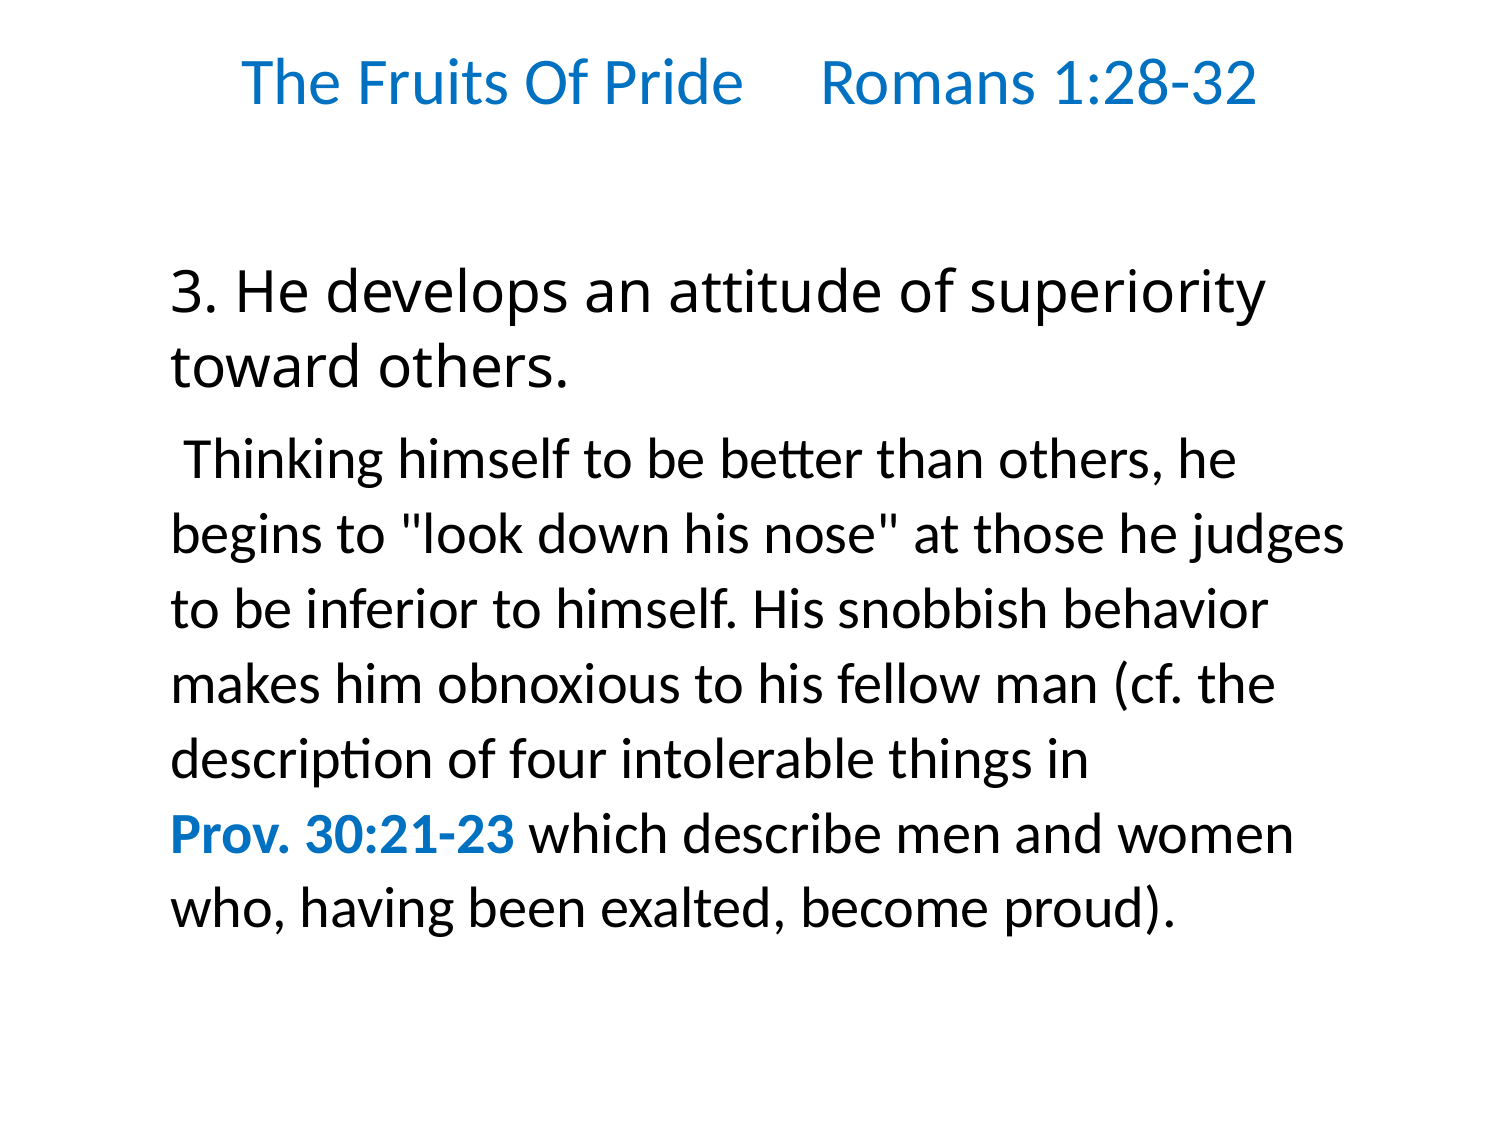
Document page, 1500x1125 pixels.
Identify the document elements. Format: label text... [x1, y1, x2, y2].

text_box 3. He develops an attitude of superiority toward others. Thinking himself to be better than others, he begins to "look down his nose" at those he judges to be inferior to himself. His snobbish behavior makes him obnoxious to his fellow man (cf. the description of four intolerable things in Prov. 30:21-23 which describe men and women who, having been exalted, become proud). [155, 242, 1385, 947]
text_box The Fruits Of Pride Romans 1:28-32 [0, 24, 1500, 125]
